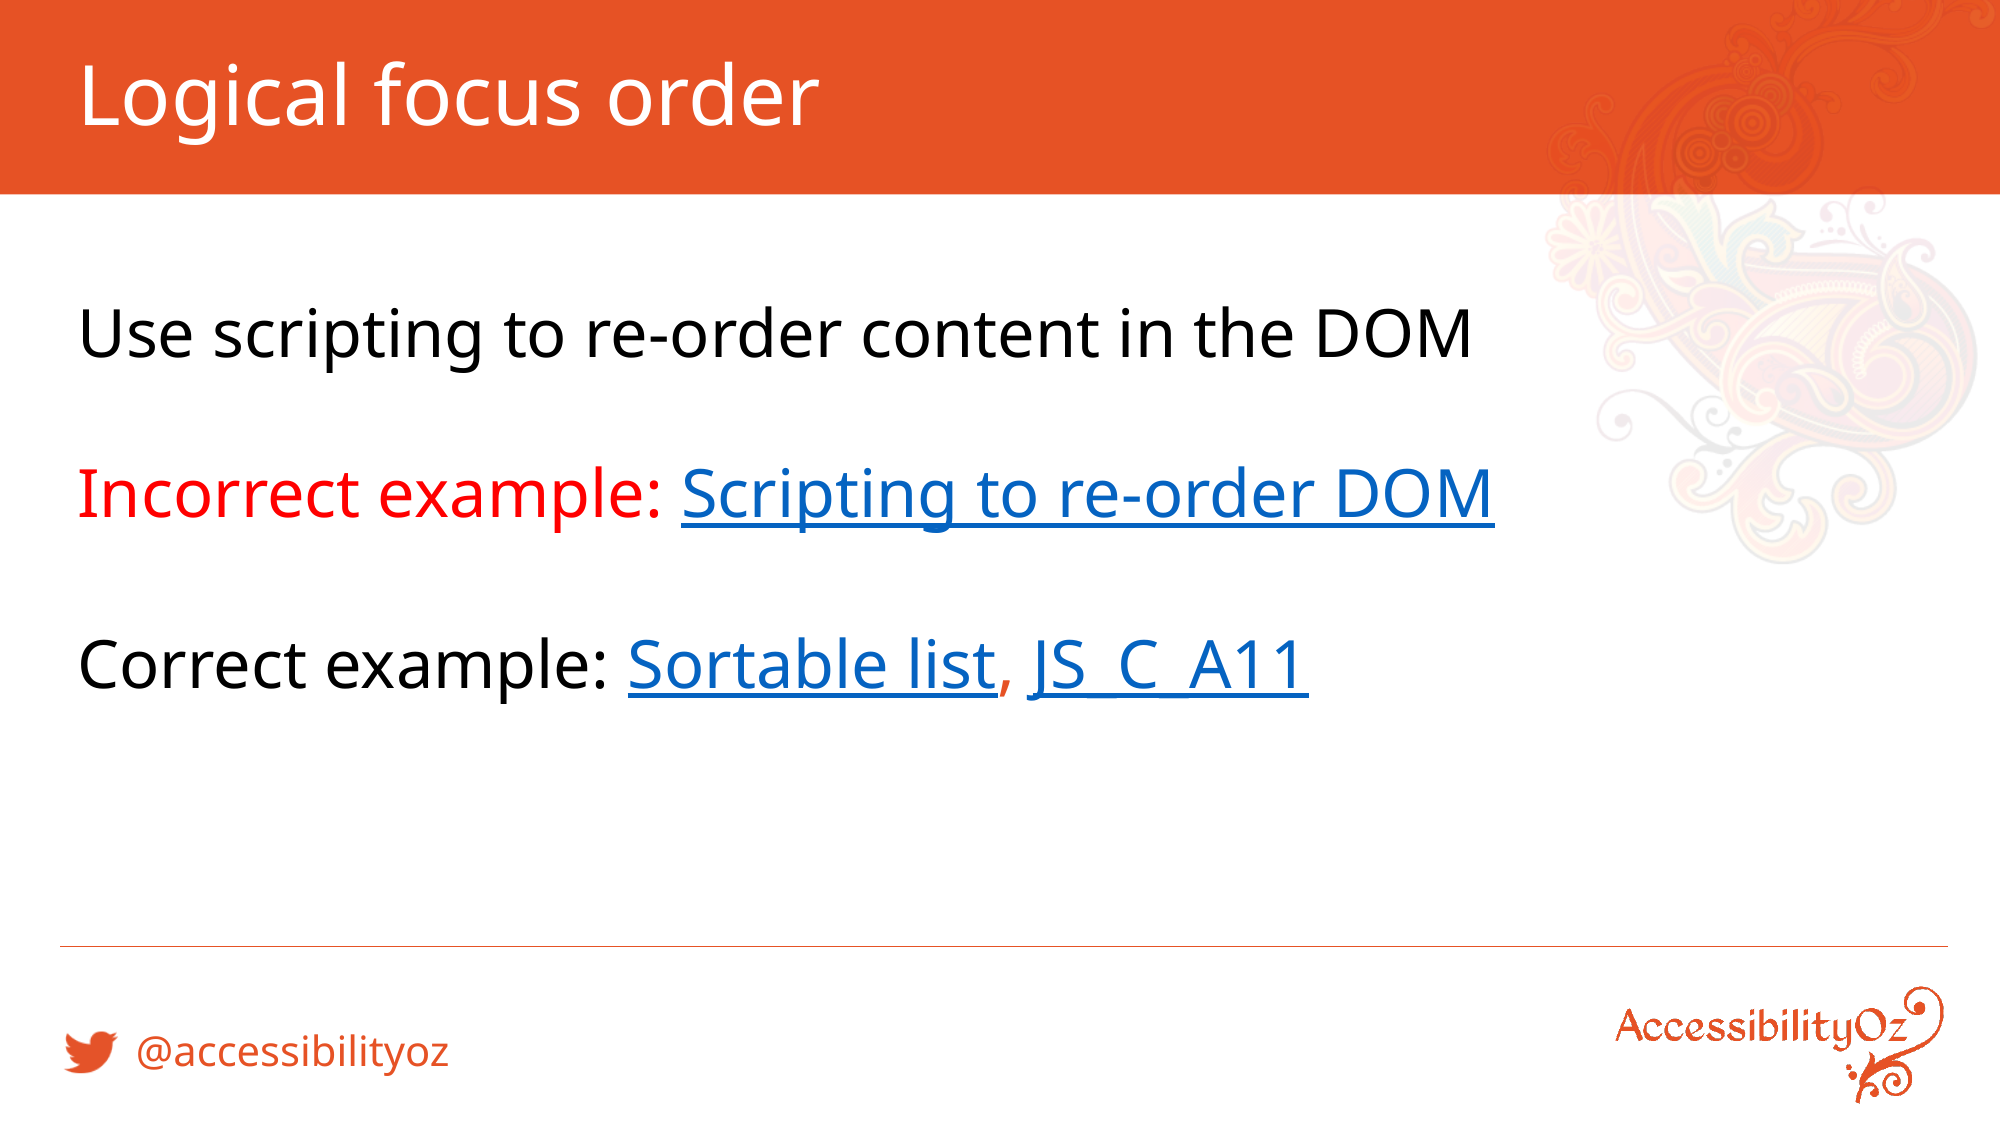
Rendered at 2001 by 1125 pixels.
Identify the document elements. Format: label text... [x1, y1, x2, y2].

picture [1582, 946, 1976, 1125]
picture [60, 1019, 122, 1081]
subtitle Use scripting to re-order content in the DOM Incorrect example: Scripting to re-order DOM Correct example: Sortable list, JS_C_A11 [62, 283, 1944, 964]
title Logical focus order [62, 31, 1944, 151]
